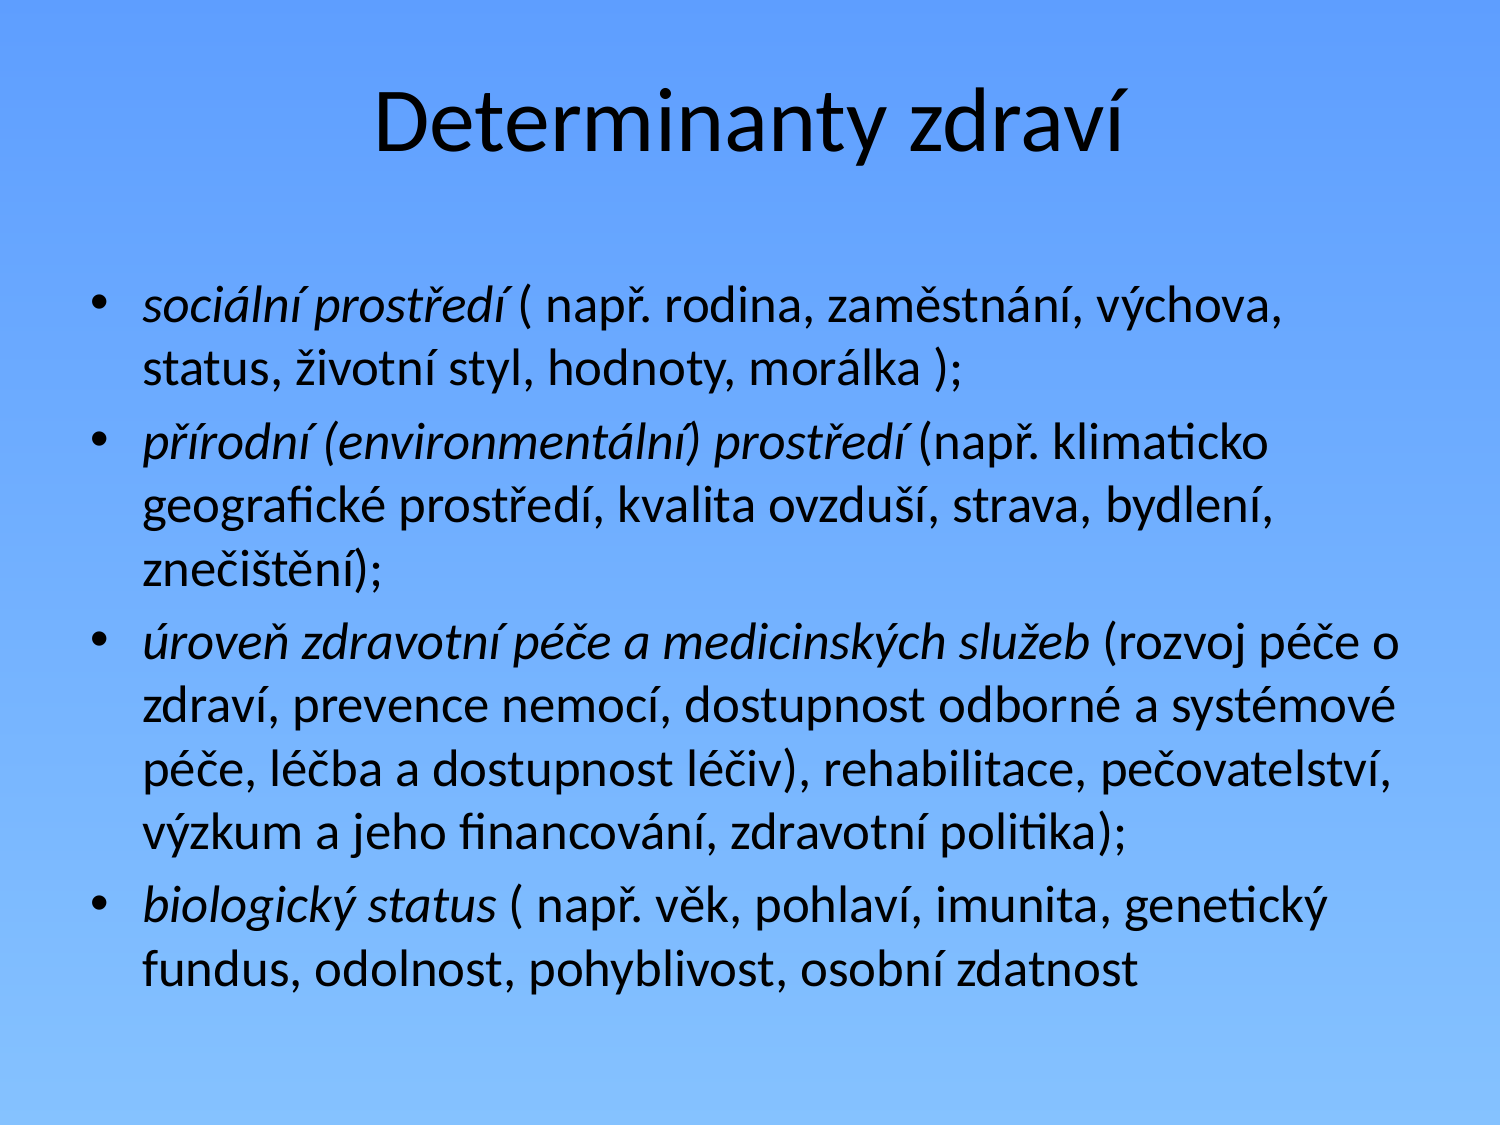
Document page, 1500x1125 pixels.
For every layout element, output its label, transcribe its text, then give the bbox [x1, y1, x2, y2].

title Determinanty zdraví [75, 45, 1425, 185]
list sociální prostředí ( např. rodina, zaměstnání, výchova, status, životní styl, hodnoty, morálka ); přírodní (environmentální) prostředí (např. klimaticko geografické prostředí, kvalita ovzduší, strava, bydlení, znečištění); úroveň zdravotní péče a medicinských služeb (rozvoj péče o zdraví, prevence nemocí, dostupnost odborné a systémové péče, léčba a dostupnost léčiv), rehabilitace, pečovatelství, výzkum a jeho financování, zdravotní politika); biologický status ( např. věk, pohlaví, imunita, genetický fundus, odolnost, pohyblivost, osobní zdatnost [75, 262, 1425, 1071]
